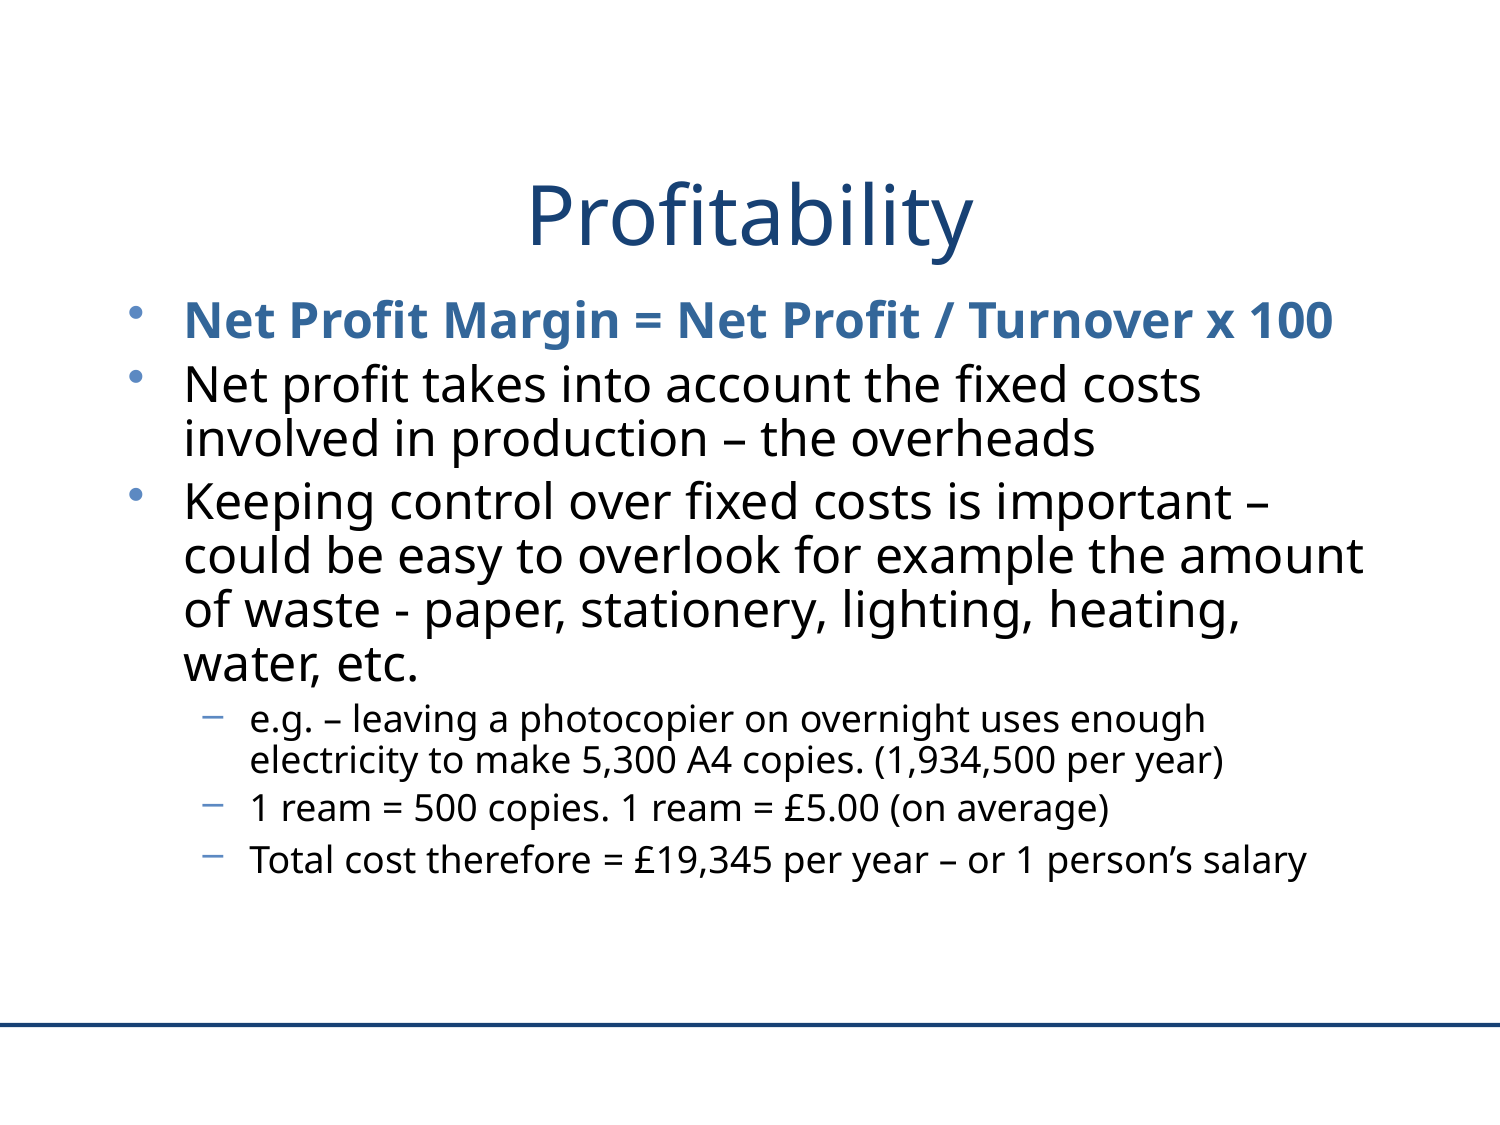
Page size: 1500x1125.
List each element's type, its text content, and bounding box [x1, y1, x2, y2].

list Net Profit Margin = Net Profit / Turnover x 100 Net profit takes into account the fixed costs involved in production – the overheads Keeping control over fixed costs is important – could be easy to overlook for example the amount of waste - paper, stationery, lighting, heating, water, etc. e.g. – leaving a photocopier on overnight uses enough electricity to make 5,300 A4 copies. (1,934,500 per year) 1 ream = 500 copies. 1 ream = £5.00 (on average) Total cost therefore = £19,345 per year – or 1 person’s salary [112, 287, 1388, 963]
title Profitability [112, 149, 1388, 276]
